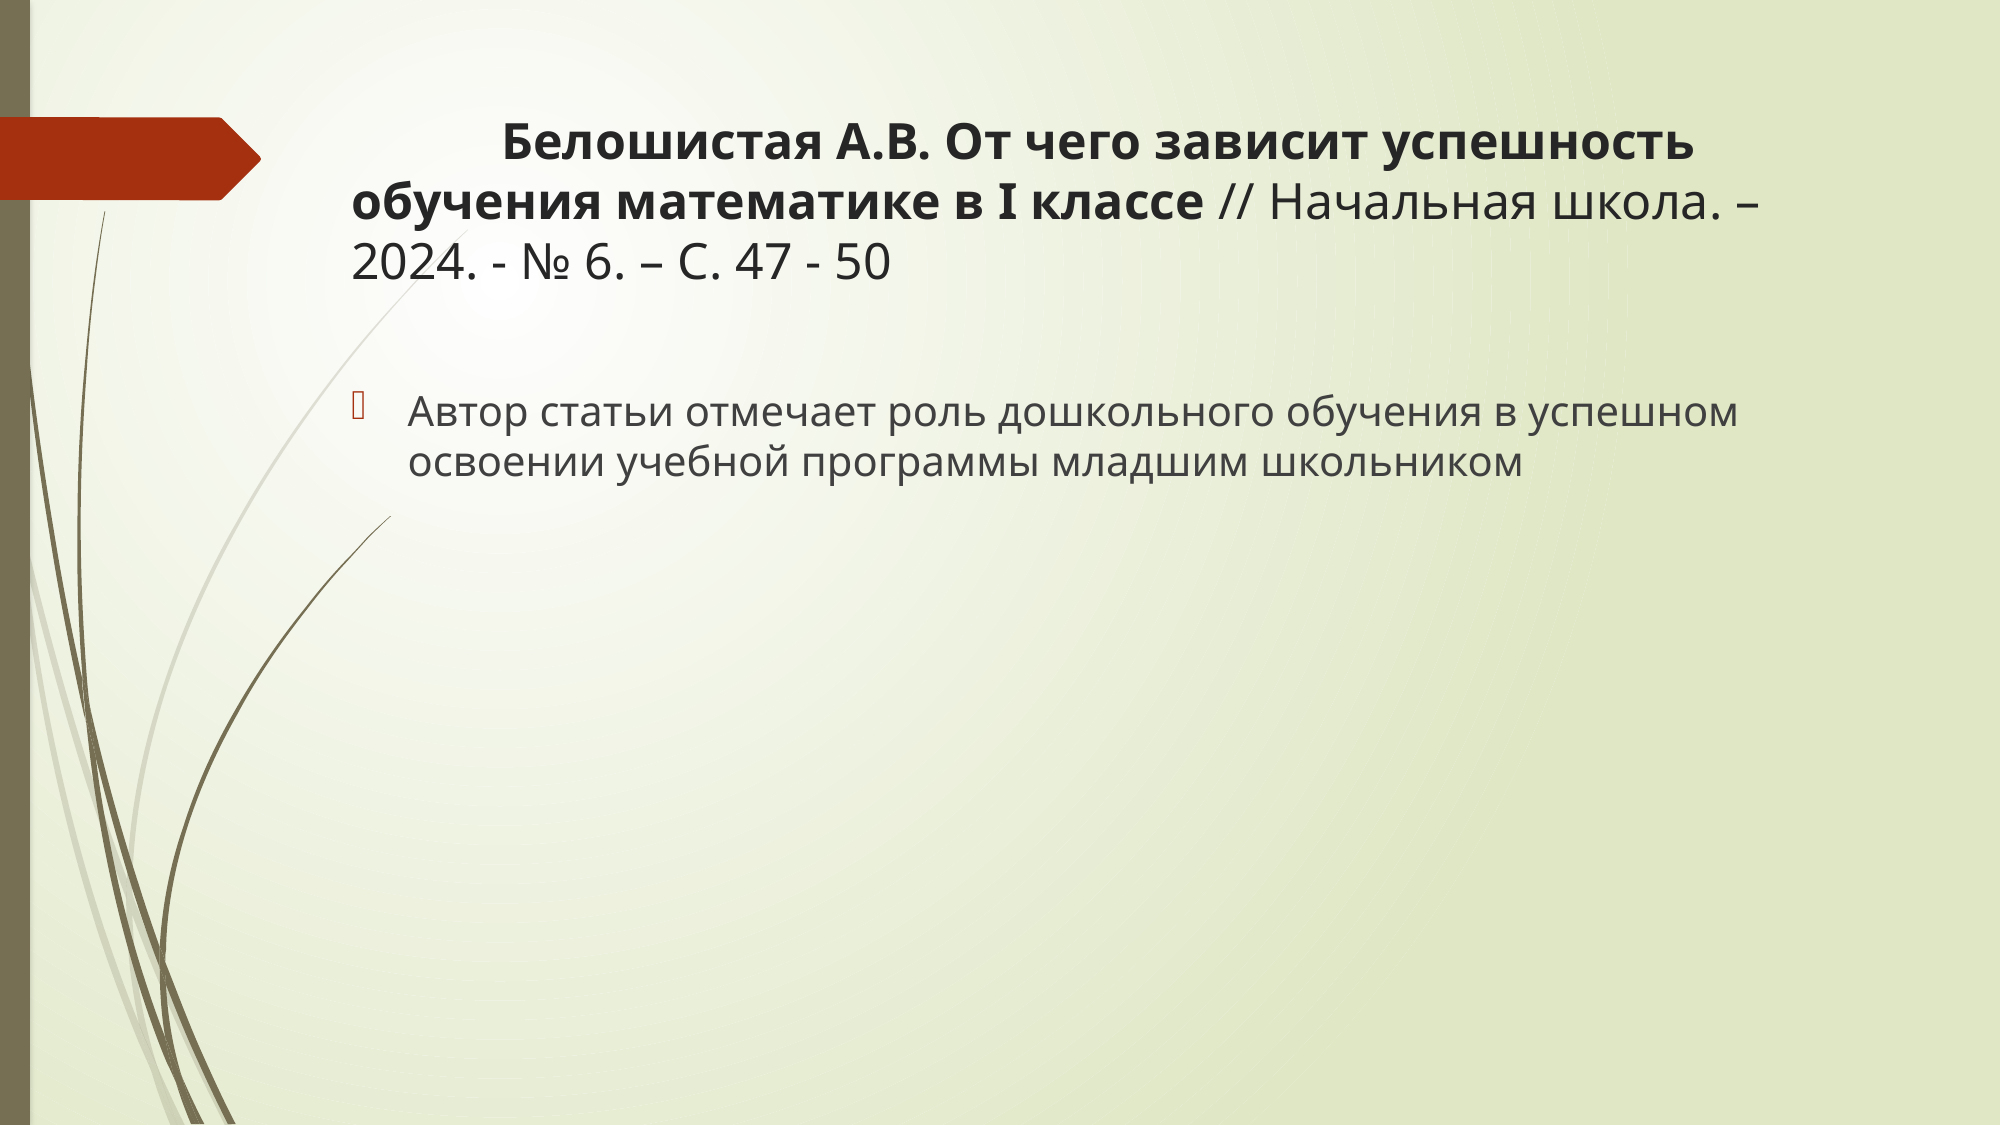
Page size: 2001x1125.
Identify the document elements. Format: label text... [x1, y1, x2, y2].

title Белошистая А.В. От чего зависит успешность обучения математике в I классе // Начальная школа. – 2024. - № 6. – С. 47 - 50 [336, 102, 1888, 313]
list Автор статьи отмечает роль дошкольного обучения в успешном освоении учебной программы младшим школьником [336, 377, 1876, 997]
